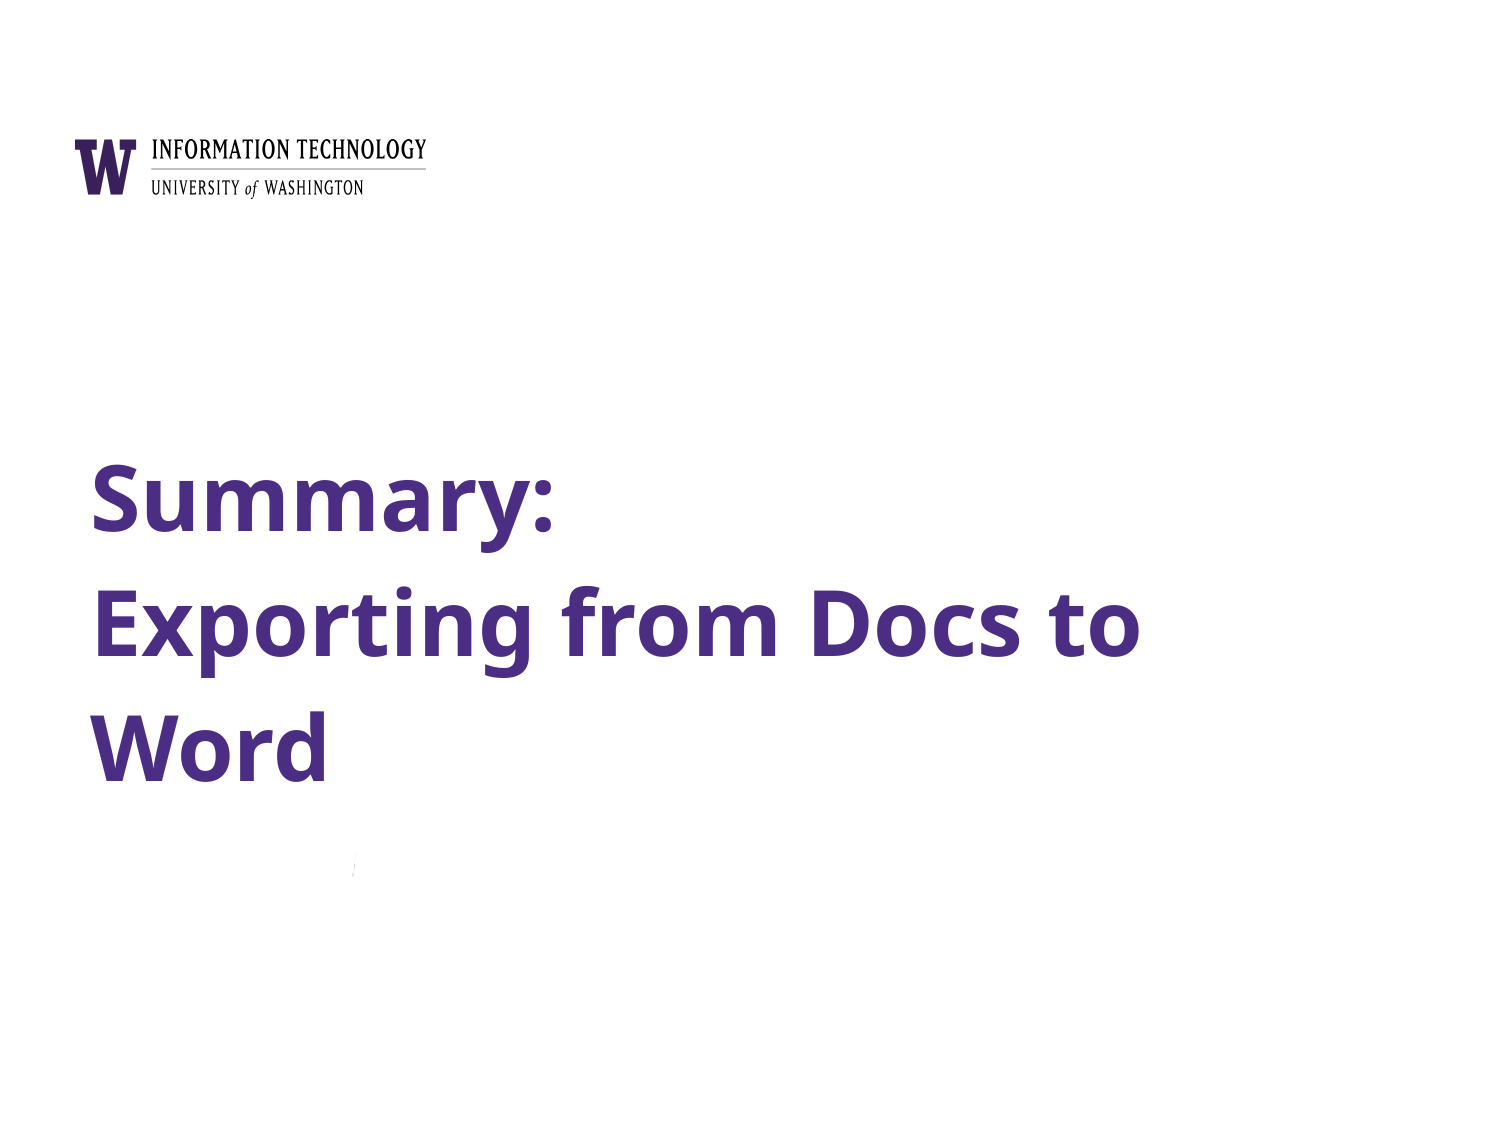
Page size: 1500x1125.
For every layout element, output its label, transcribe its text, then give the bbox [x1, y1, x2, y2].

picture [75, 139, 426, 199]
title Summary: Exporting from Docs to Word [75, 237, 1220, 816]
